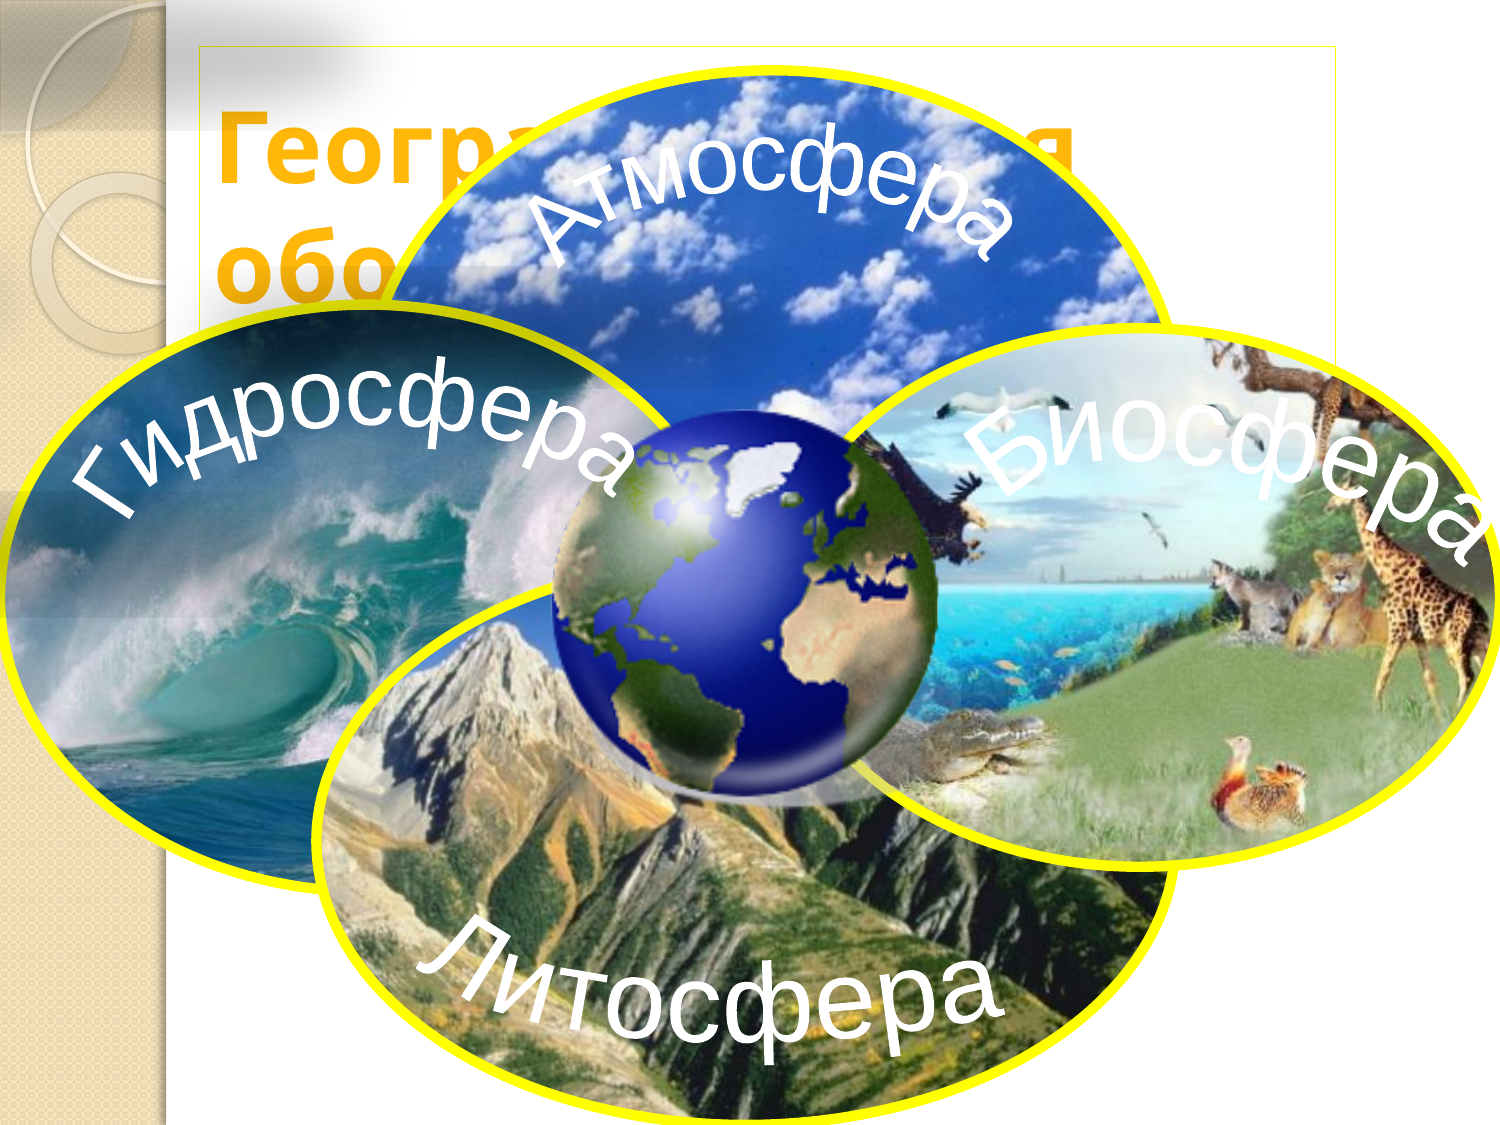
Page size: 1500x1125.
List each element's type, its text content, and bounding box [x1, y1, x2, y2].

picture [0, 70, 1500, 1125]
title Географическая оболочка [199, 107, 356, 293]
title Географическая оболочка [383, 46, 1336, 325]
